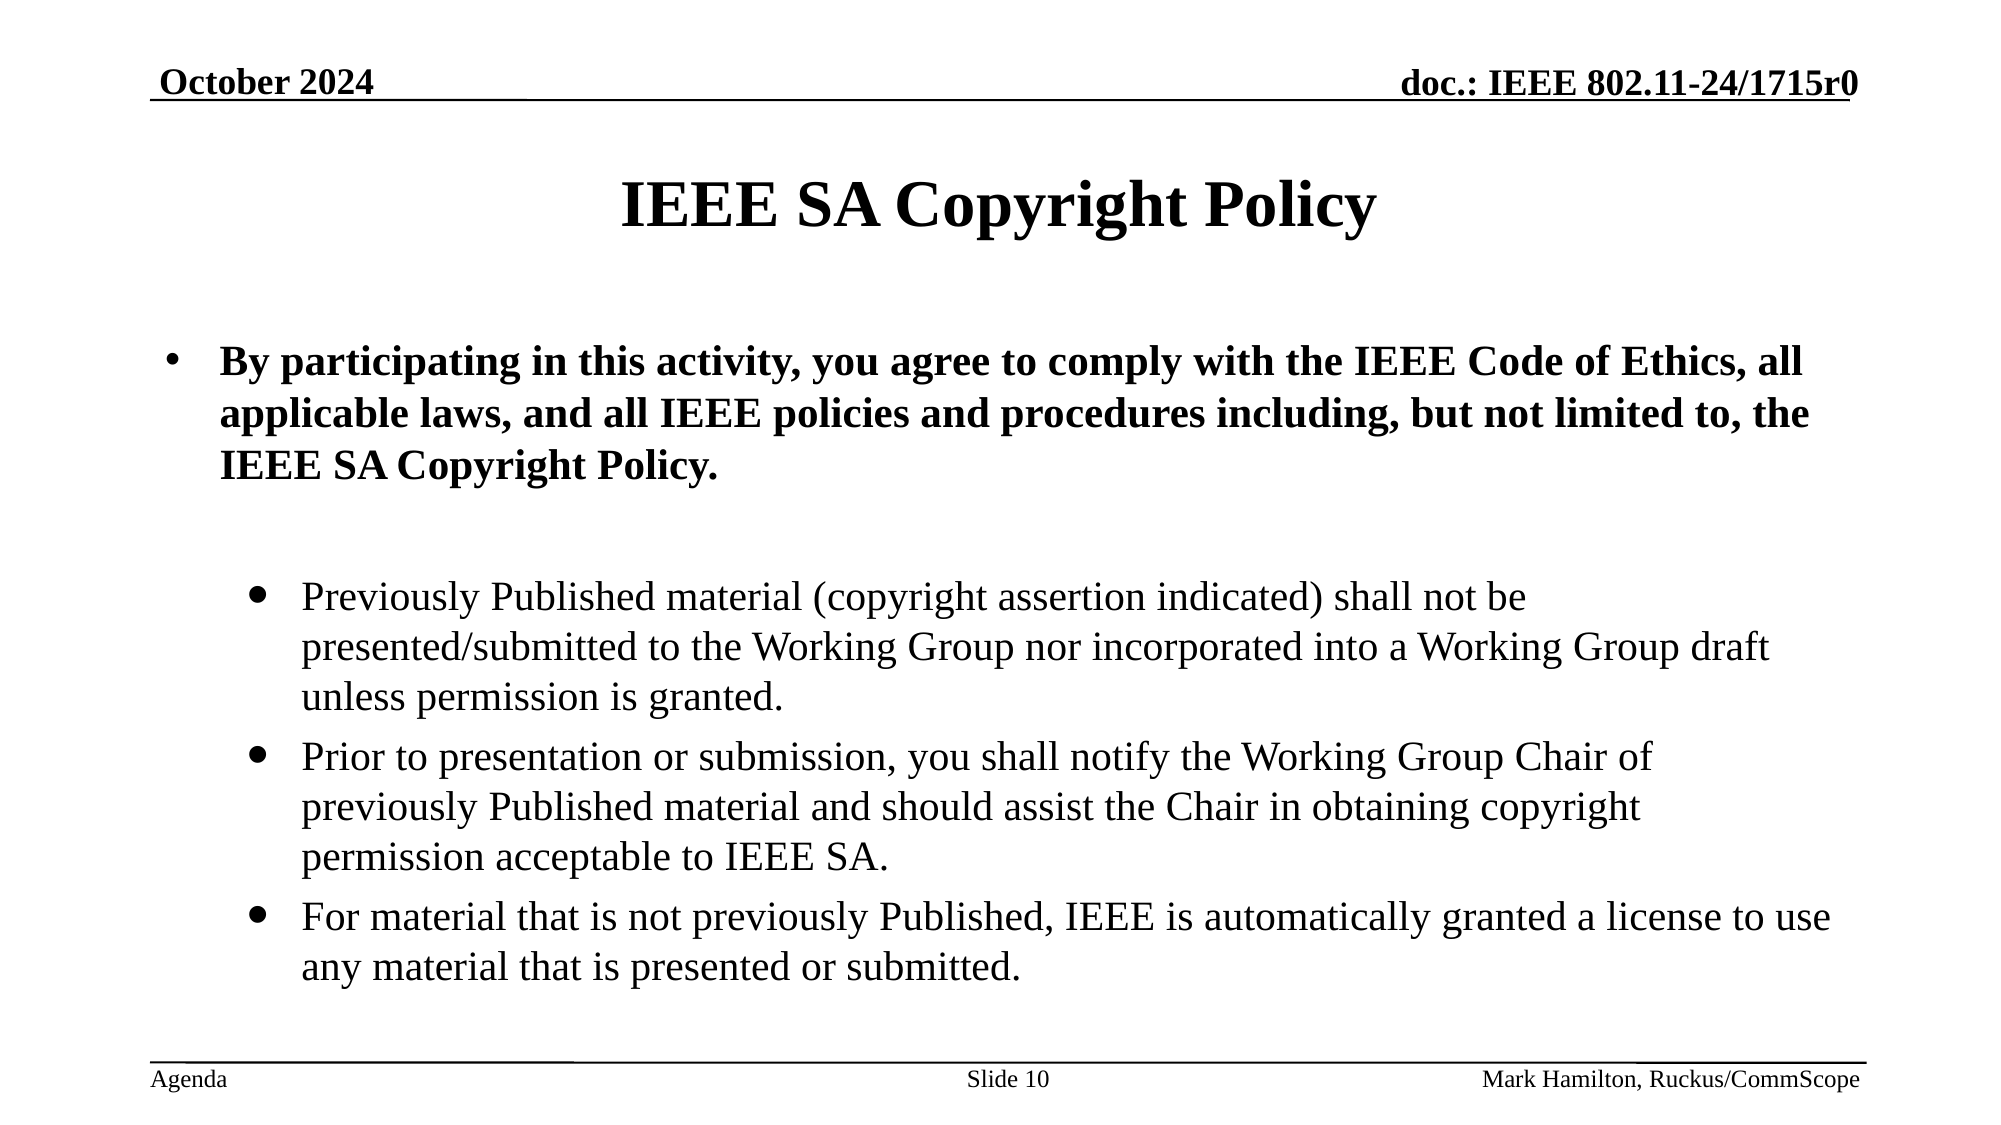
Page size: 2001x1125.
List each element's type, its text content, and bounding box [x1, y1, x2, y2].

title IEEE SA Copyright Policy [149, 112, 1850, 288]
slide_number Slide 10 [950, 1061, 1067, 1123]
list By participating in this activity, you agree to comply with the IEEE Code of Ethics, all applicable laws, and all IEEE policies and procedures including, but not limited to, the IEEE SA Copyright Policy. Previously Published material (copyright assertion indicated) shall not be presented/submitted to the Working Group nor incorporated into a Working Group draft unless permission is granted. Prior to presentation or submission, you shall notify the Working Group Chair of previously Published material and should assist the Chair in obtaining copyright permission acceptable to IEEE SA. For material that is not previously Published, IEEE is automatically granted a license to use any material that is presented or submitted. [149, 324, 1850, 1000]
